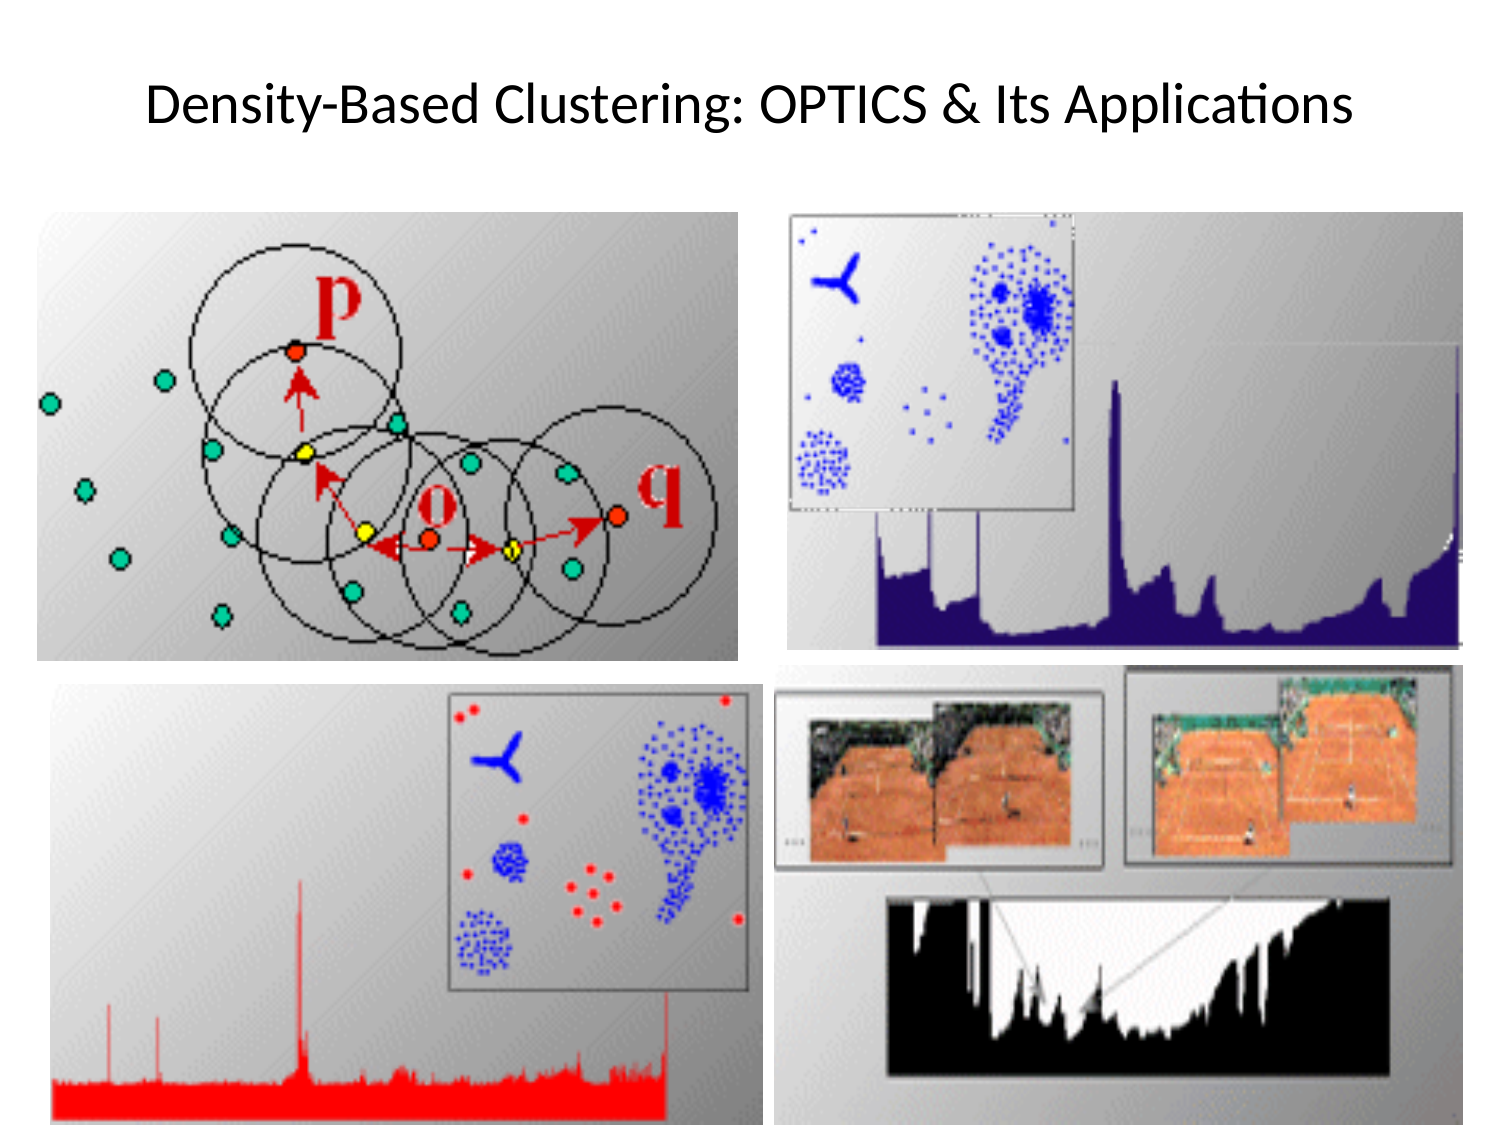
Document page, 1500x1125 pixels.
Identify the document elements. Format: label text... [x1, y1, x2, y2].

picture [787, 212, 1463, 651]
picture [49, 684, 763, 1125]
picture [37, 212, 738, 662]
title Density-Based Clustering: OPTICS & Its Applications [37, 37, 1463, 163]
picture [774, 664, 1463, 1125]
